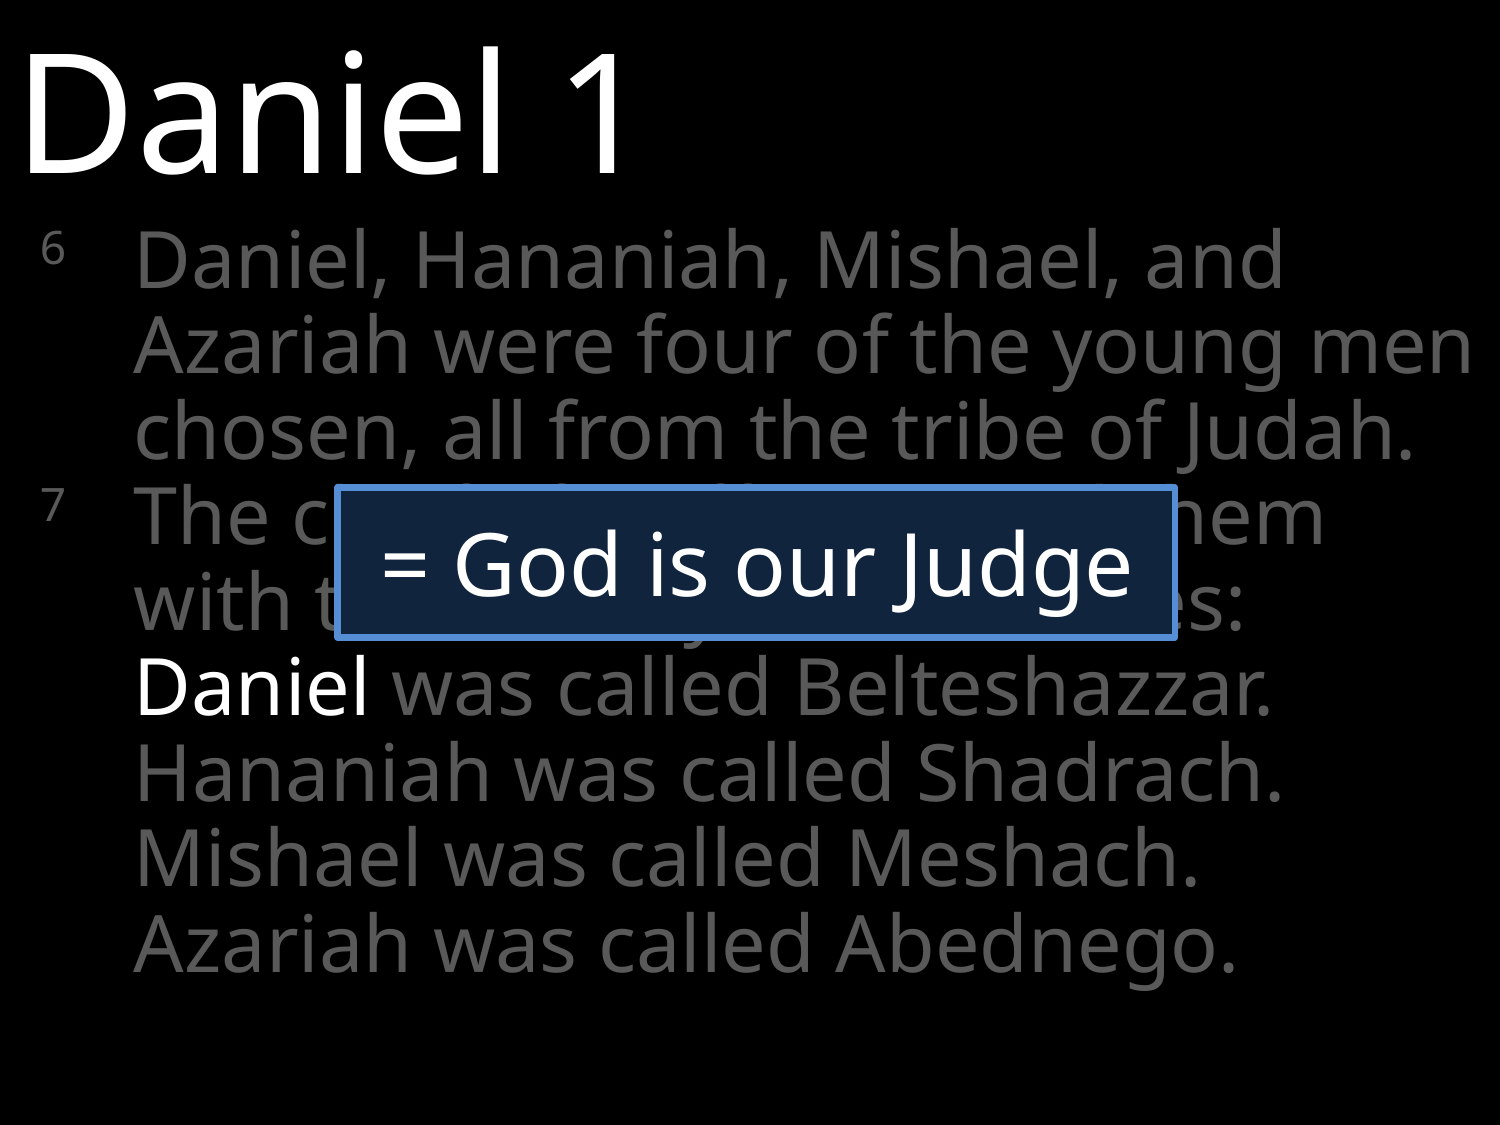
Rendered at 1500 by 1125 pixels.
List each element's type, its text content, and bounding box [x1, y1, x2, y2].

text_box Daniel 1 [0, 0, 1500, 215]
text_box 6 Daniel, Hananiah, Mishael, and Azariah were four of the young men chosen, all from the tribe of Judah. 7 The chief of staff renamed them with these Babylonian names: Daniel was called Belteshazzar. Hananiah was called Shadrach. Mishael was called Meshach. Azariah was called Abednego. [24, 215, 1500, 997]
text_box = God is our Judge [339, 501, 1175, 622]
text_box [337, 487, 1175, 638]
